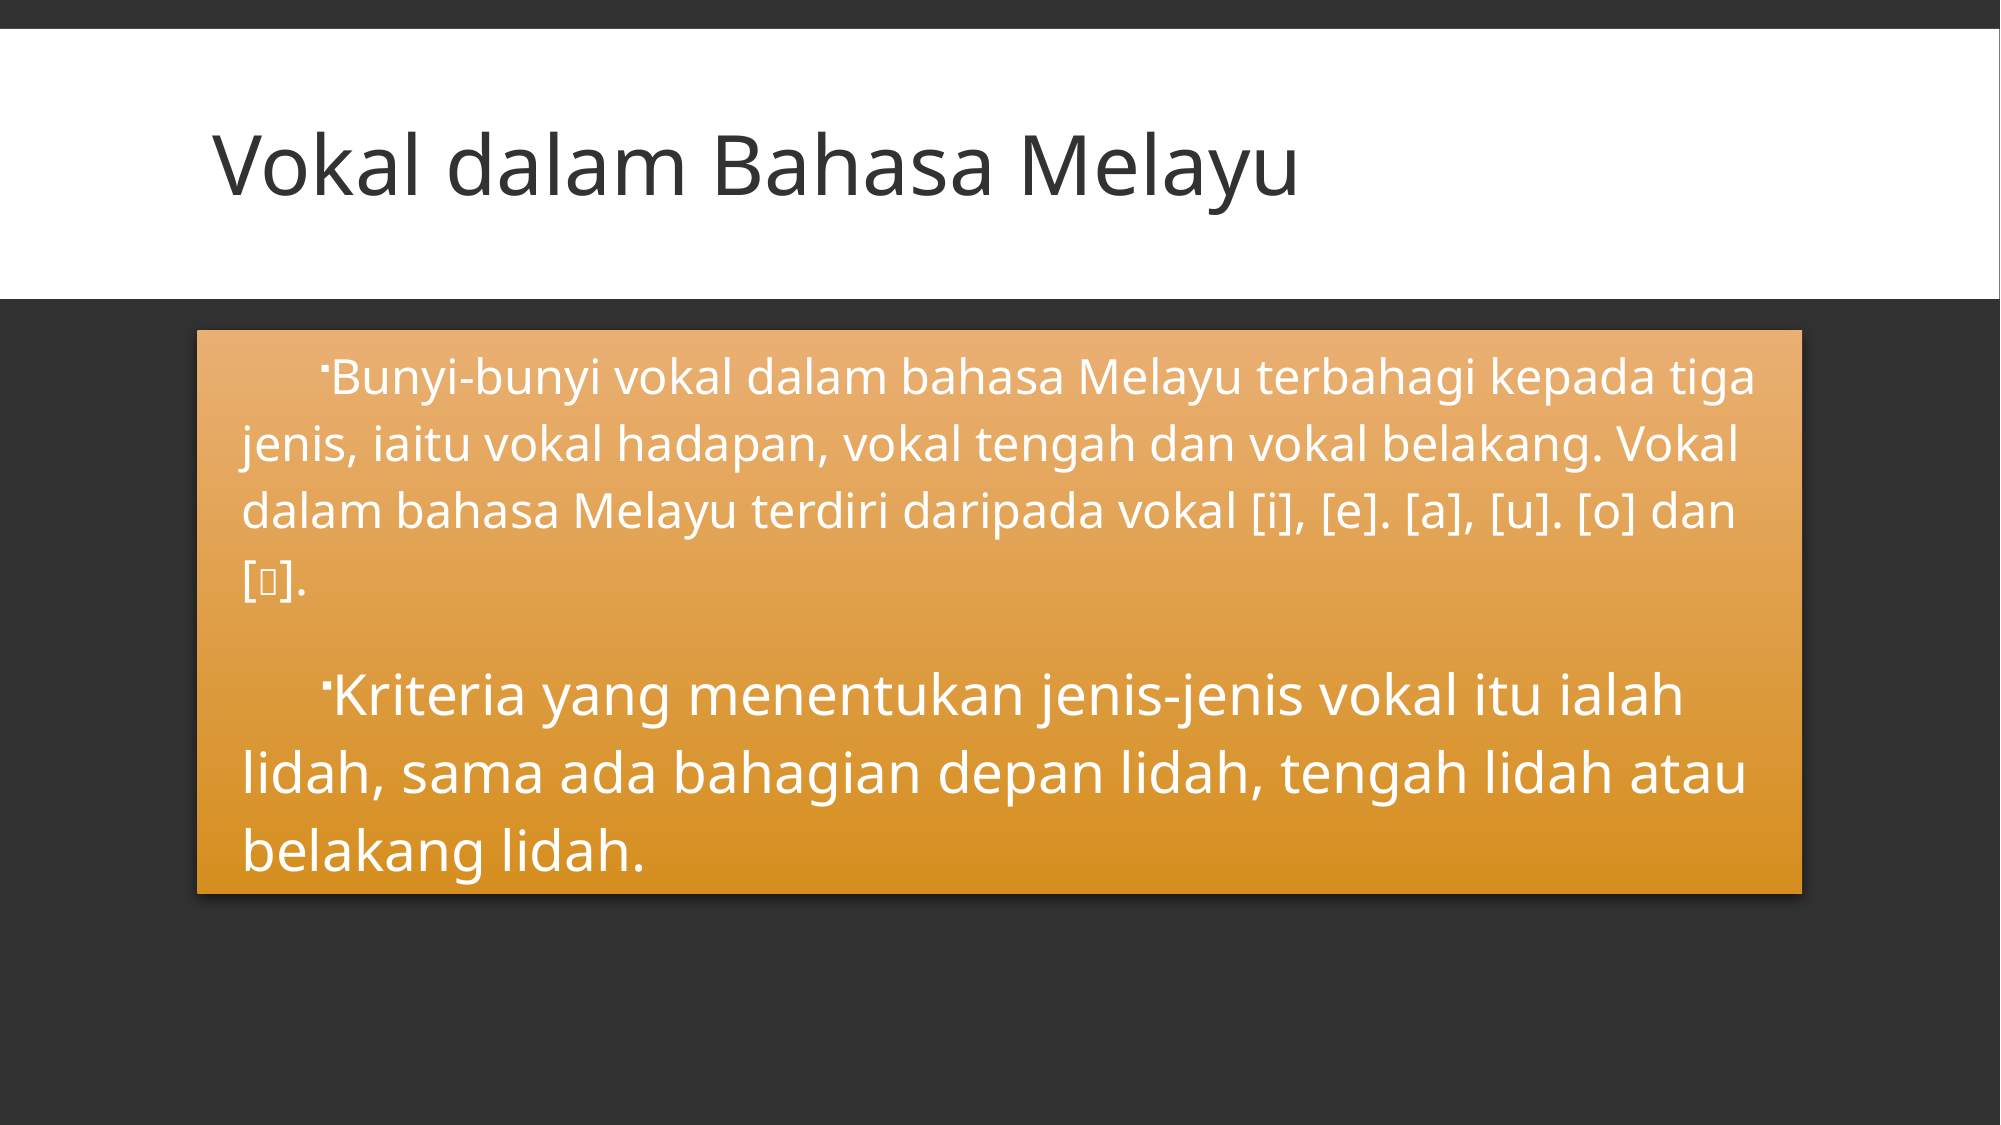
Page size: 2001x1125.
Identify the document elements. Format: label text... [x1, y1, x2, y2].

title Vokal dalam Bahasa Melayu [197, 46, 1803, 295]
list Bunyi-bunyi vokal dalam bahasa Melayu terbahagi kepada tiga jenis, iaitu vokal hadapan, vokal tengah dan vokal belakang. Vokal dalam bahasa Melayu terdiri daripada vokal [i], [e]. [a], [u]. [o] dan []. Kriteria yang menentukan jenis-jenis vokal itu ialah lidah, sama ada bahagian depan lidah, tengah lidah atau belakang lidah. [197, 329, 1803, 894]
